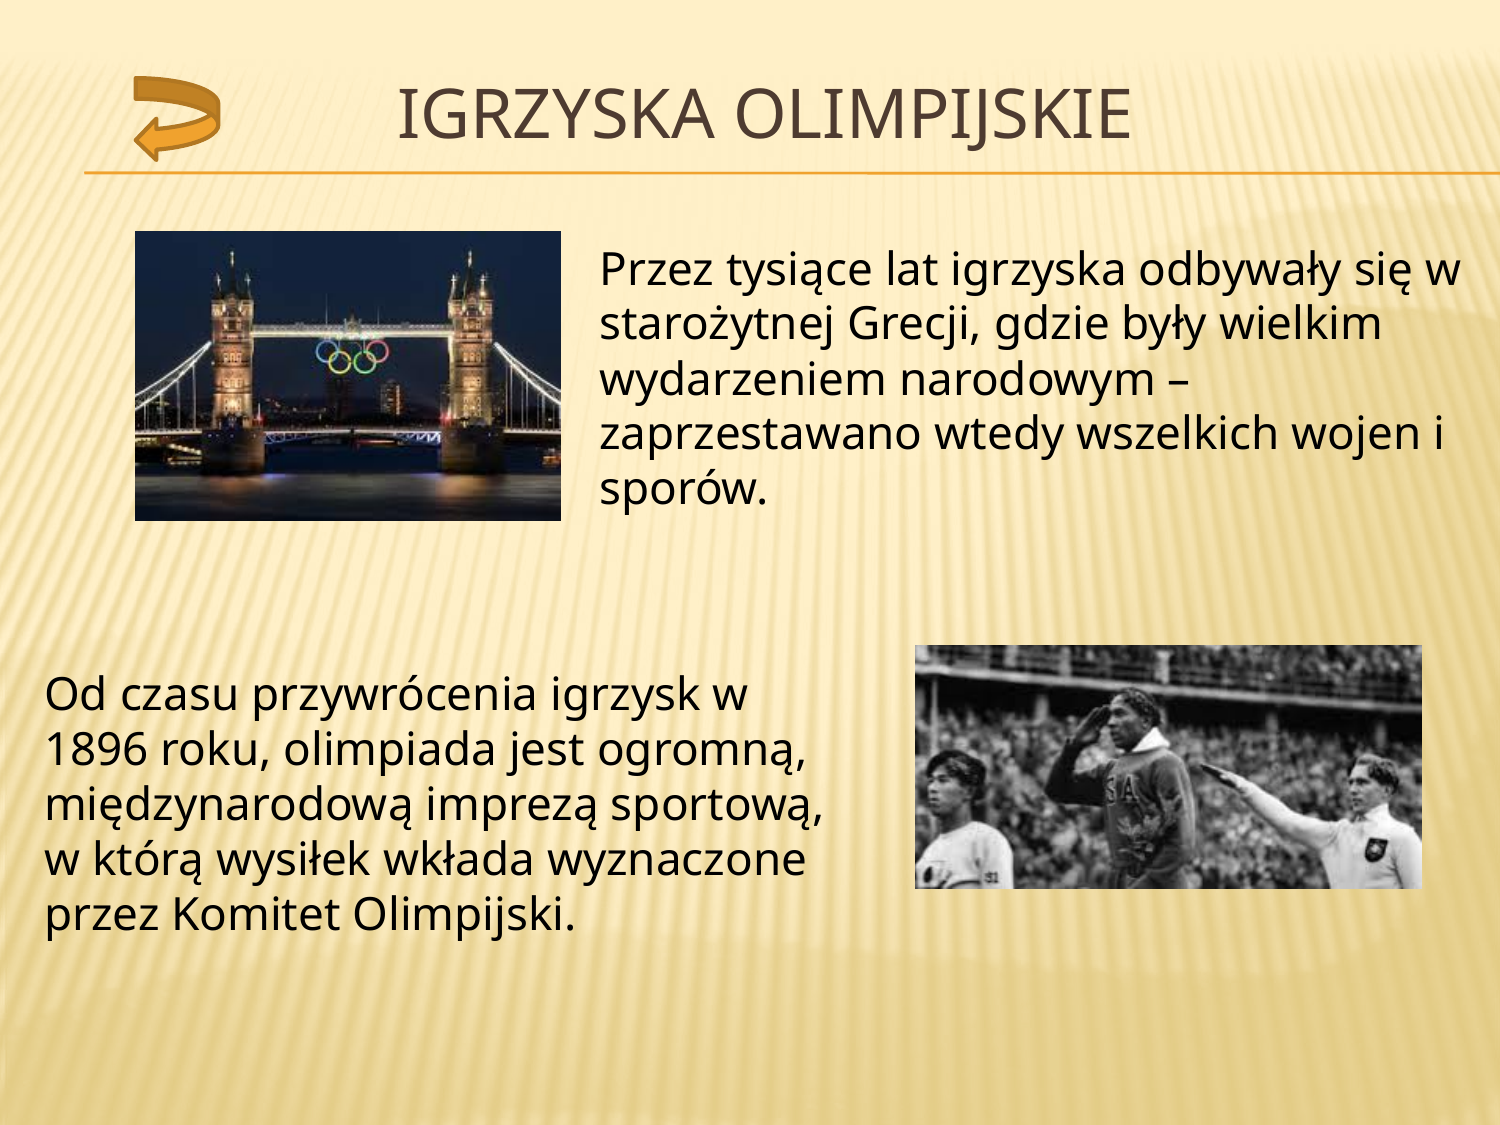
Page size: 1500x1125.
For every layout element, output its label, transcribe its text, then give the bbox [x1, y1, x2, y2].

title Igrzyska olimpijskie [53, 42, 1479, 181]
picture [915, 644, 1422, 890]
picture [135, 231, 562, 522]
text_box Przez tysiące lat igrzyska odbywały się w starożytnej Grecji, gdzie były wielkim wydarzeniem narodowym – zaprzestawano wtedy wszelkich wojen i sporów. [584, 231, 1500, 522]
text_box Od czasu przywrócenia igrzysk w 1896 roku, olimpiada jest ogromną, międzynarodową imprezą sportową, w którą wysiłek wkłada wyznaczone przez Komitet Olimpijski. [29, 656, 857, 947]
text_box [133, 76, 221, 162]
